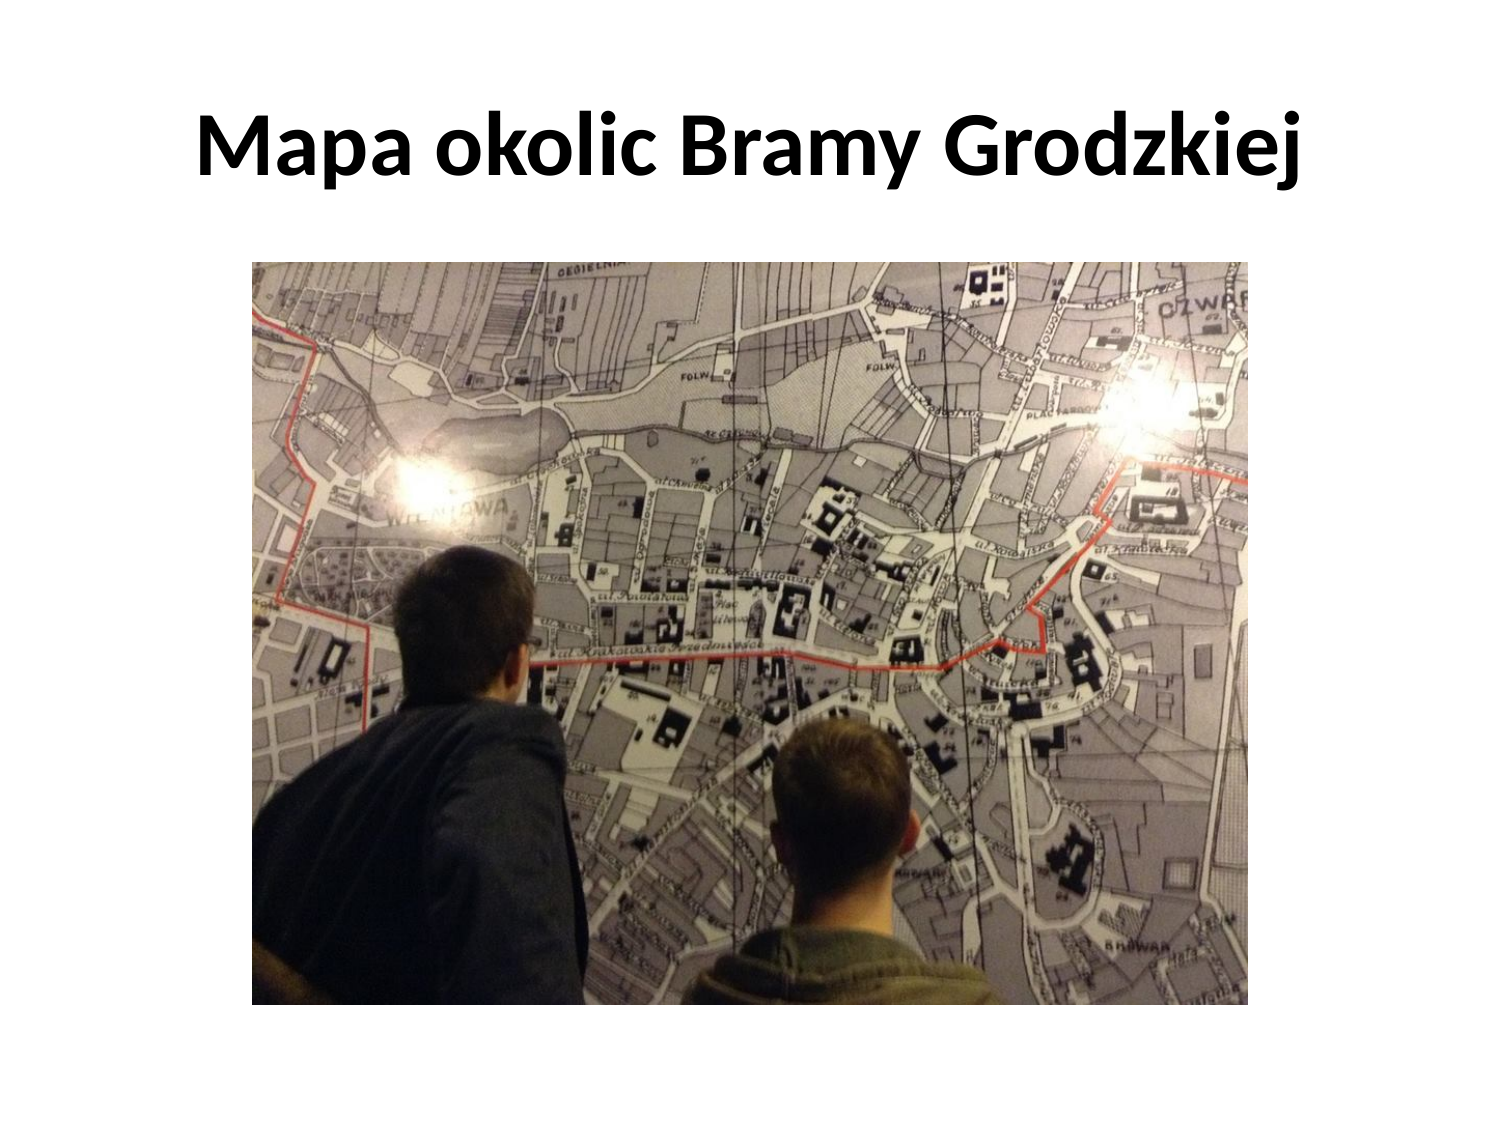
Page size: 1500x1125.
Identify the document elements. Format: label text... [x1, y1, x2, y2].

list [252, 262, 1248, 1006]
title Mapa okolic Bramy Grodzkiej [75, 45, 1425, 233]
